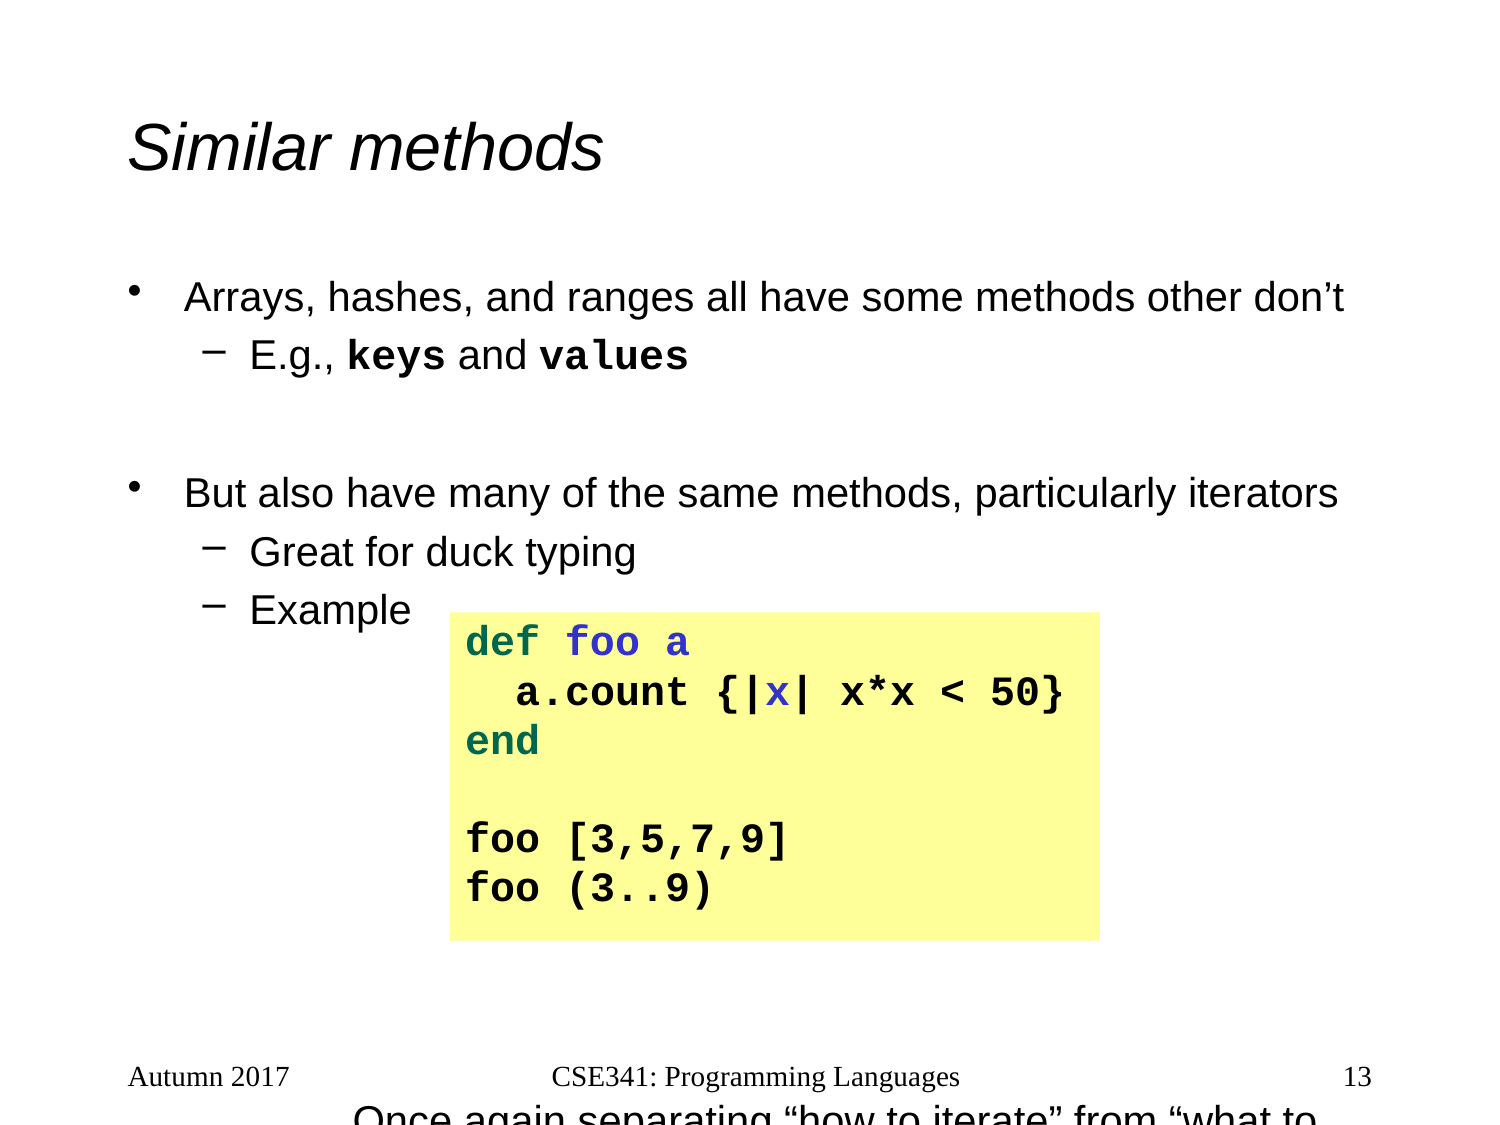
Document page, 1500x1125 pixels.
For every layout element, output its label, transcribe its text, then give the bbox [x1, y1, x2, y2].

list Arrays, hashes, and ranges all have some methods other don’t E.g., keys and values But also have many of the same methods, particularly iterators Great for duck typing Example Once again separating “how to iterate” from “what to do” [112, 262, 1388, 1001]
title Similar methods [112, 49, 1388, 238]
text_box def foo a a.count {|x| x*x < 50} end foo [3,5,7,9] foo (3..9) [450, 612, 1100, 941]
slide_number 13 [1074, 1049, 1388, 1125]
slide_number Autumn 2017 [112, 1049, 426, 1125]
footer CSE341: Programming Languages [474, 1049, 1038, 1125]
